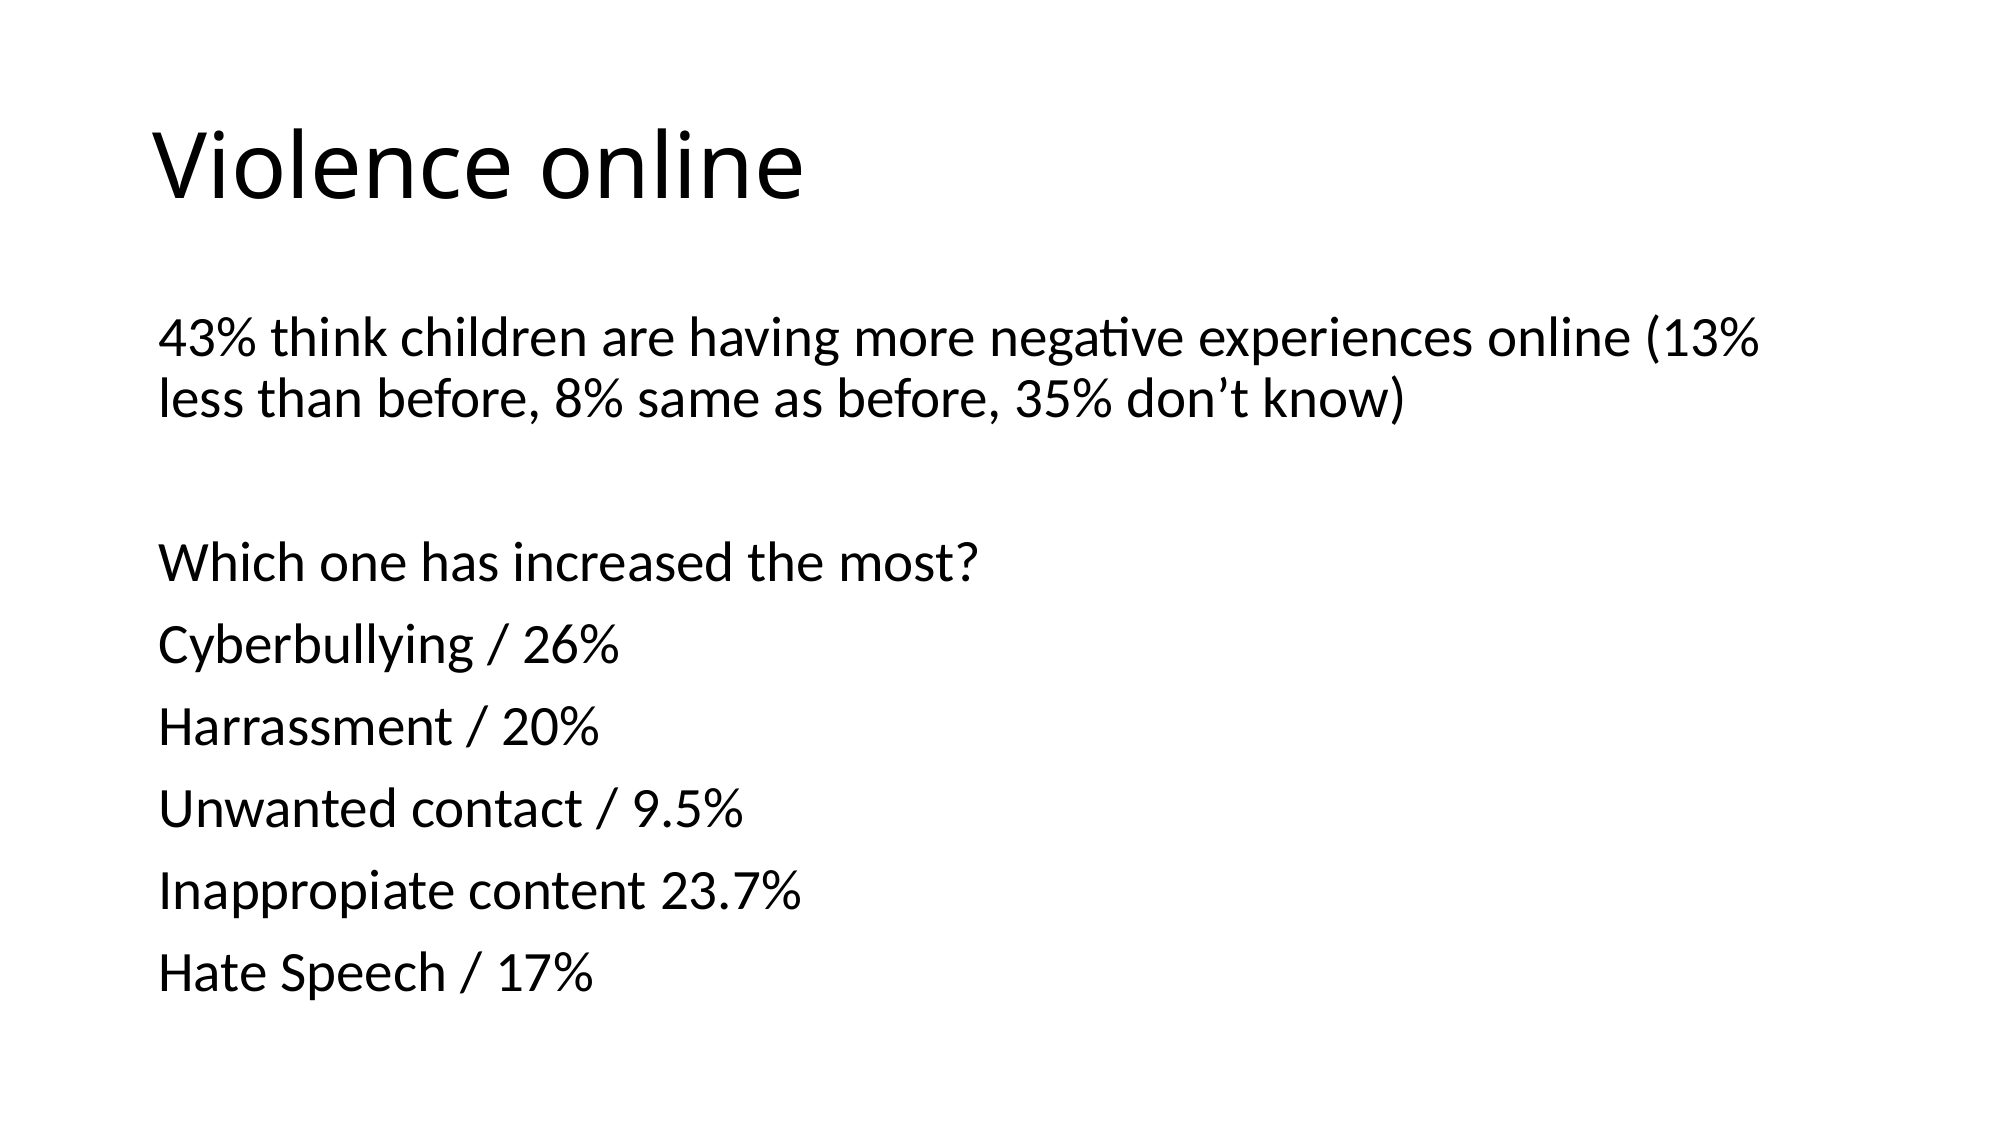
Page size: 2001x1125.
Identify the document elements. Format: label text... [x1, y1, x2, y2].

title Violence online [137, 59, 1863, 278]
list 43% think children are having more negative experiences online (13% less than before, 8% same as before, 35% don’t know) Which one has increased the most? Cyberbullying / 26% Harrassment / 20% Unwanted contact / 9.5% Inappropiate content 23.7% Hate Speech / 17% [137, 299, 1863, 1014]
